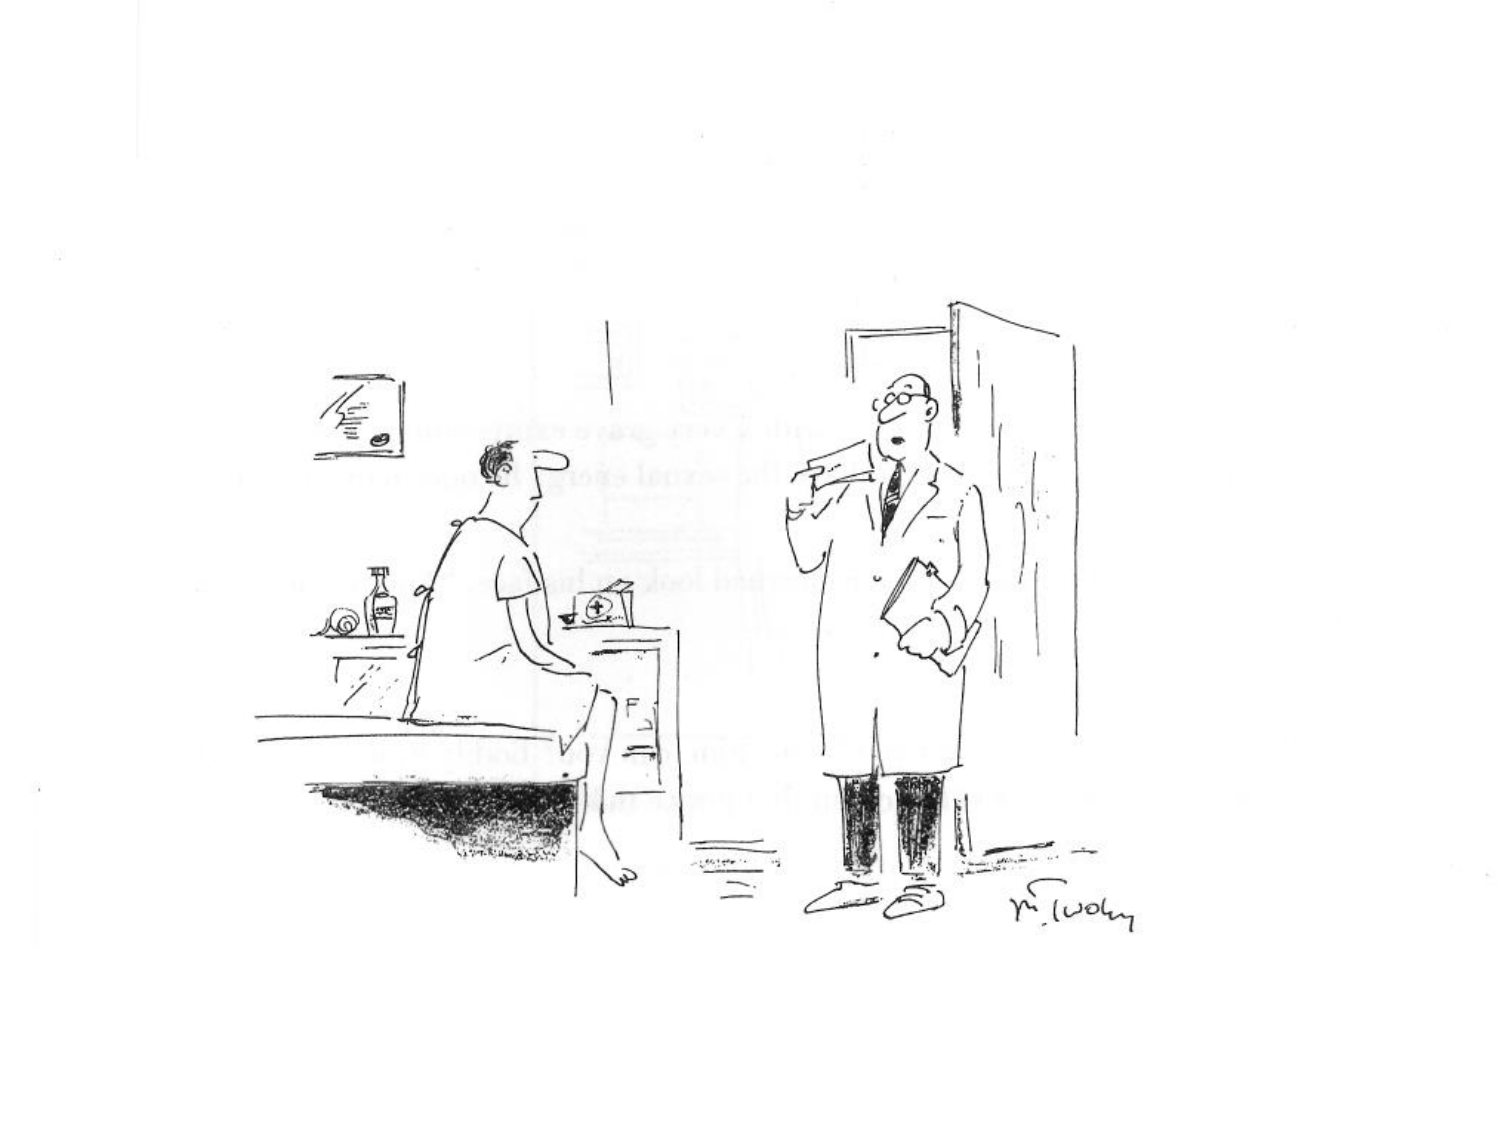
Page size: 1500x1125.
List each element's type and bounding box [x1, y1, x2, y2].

list [0, 0, 1500, 948]
